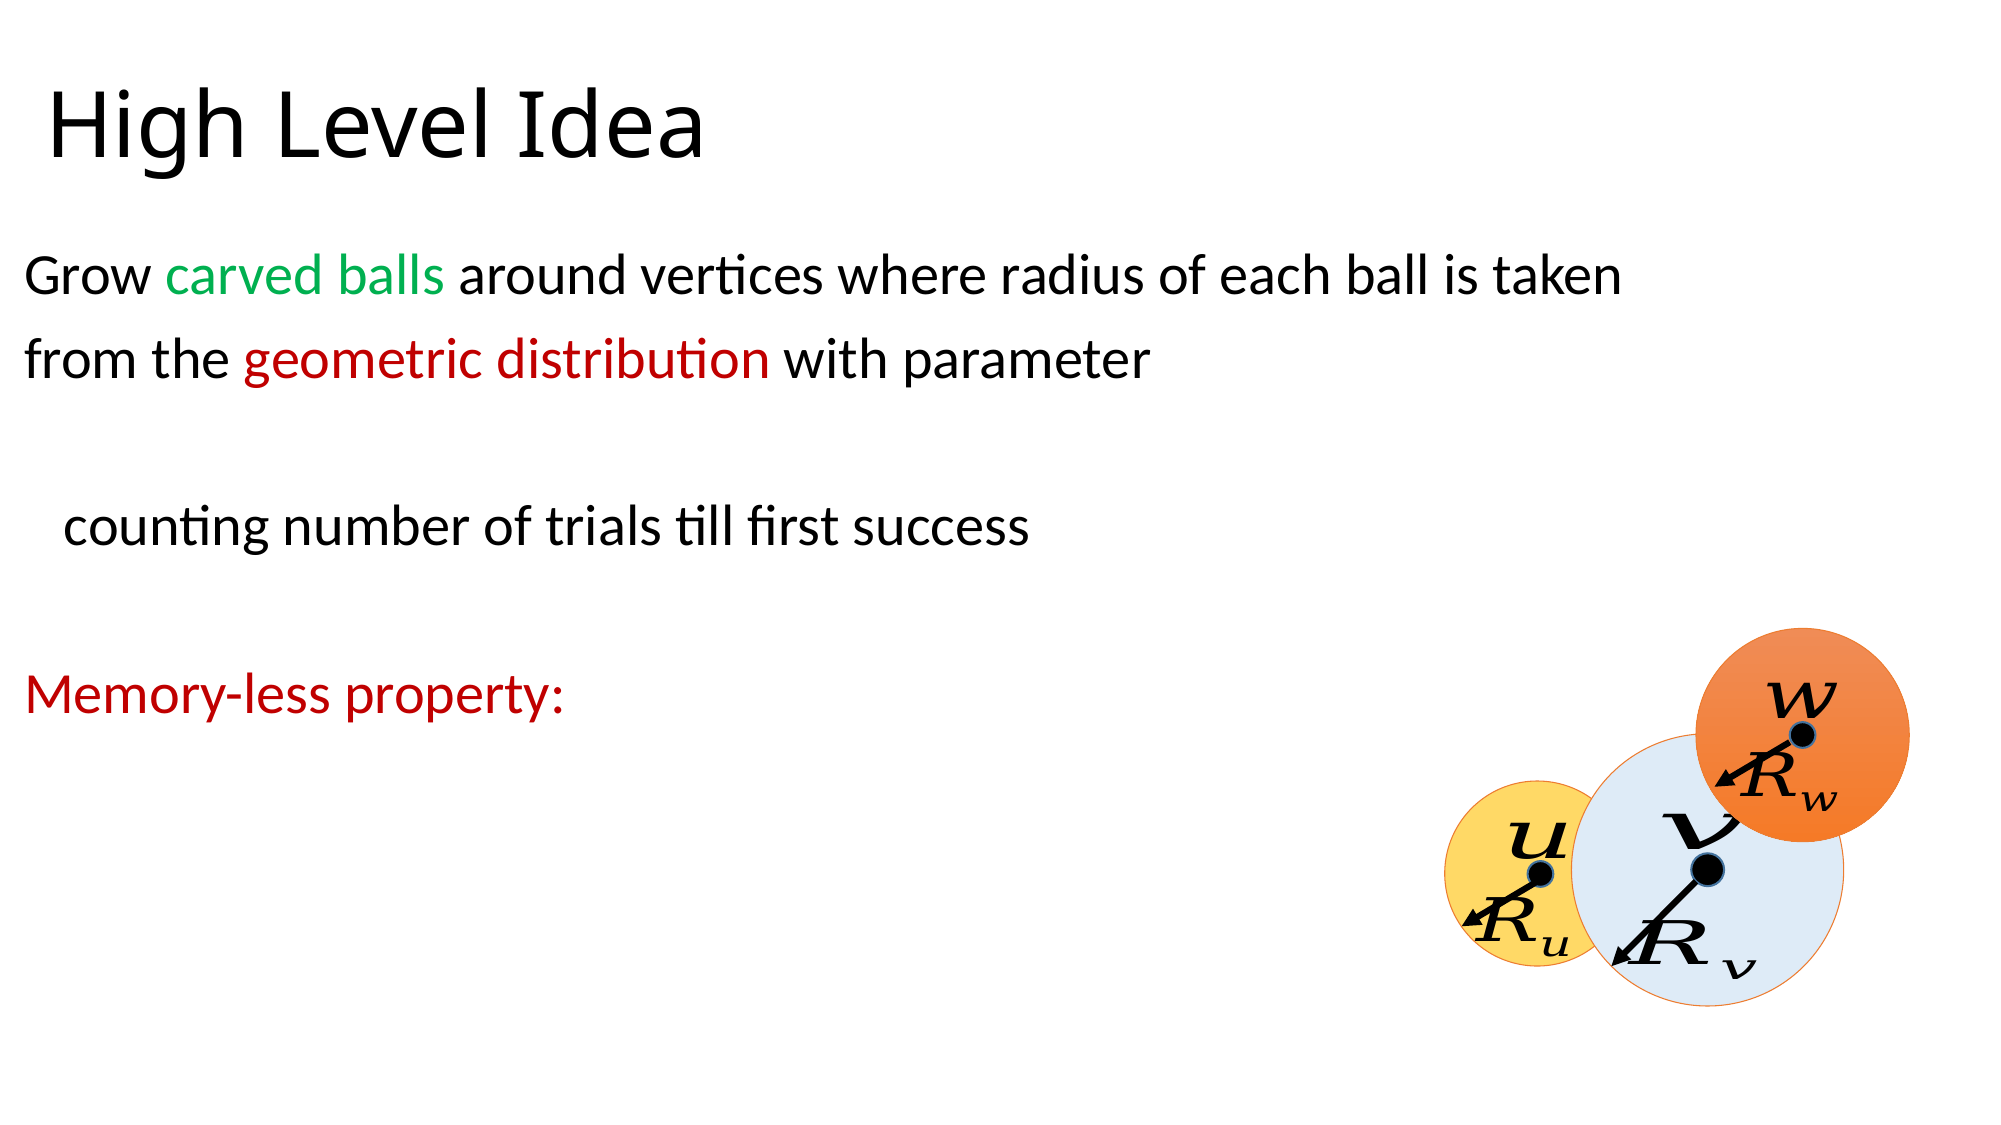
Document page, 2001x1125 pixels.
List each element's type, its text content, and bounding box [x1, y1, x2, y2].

text_box [1444, 780, 1594, 967]
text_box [1461, 881, 1537, 927]
text_box [1695, 627, 1910, 843]
title High Level Idea [29, 19, 1755, 237]
text_box [1526, 860, 1555, 888]
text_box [1611, 881, 1696, 967]
text_box [1570, 733, 1845, 1007]
text_box [1788, 721, 1817, 749]
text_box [1714, 742, 1790, 787]
text_box [1690, 852, 1726, 888]
